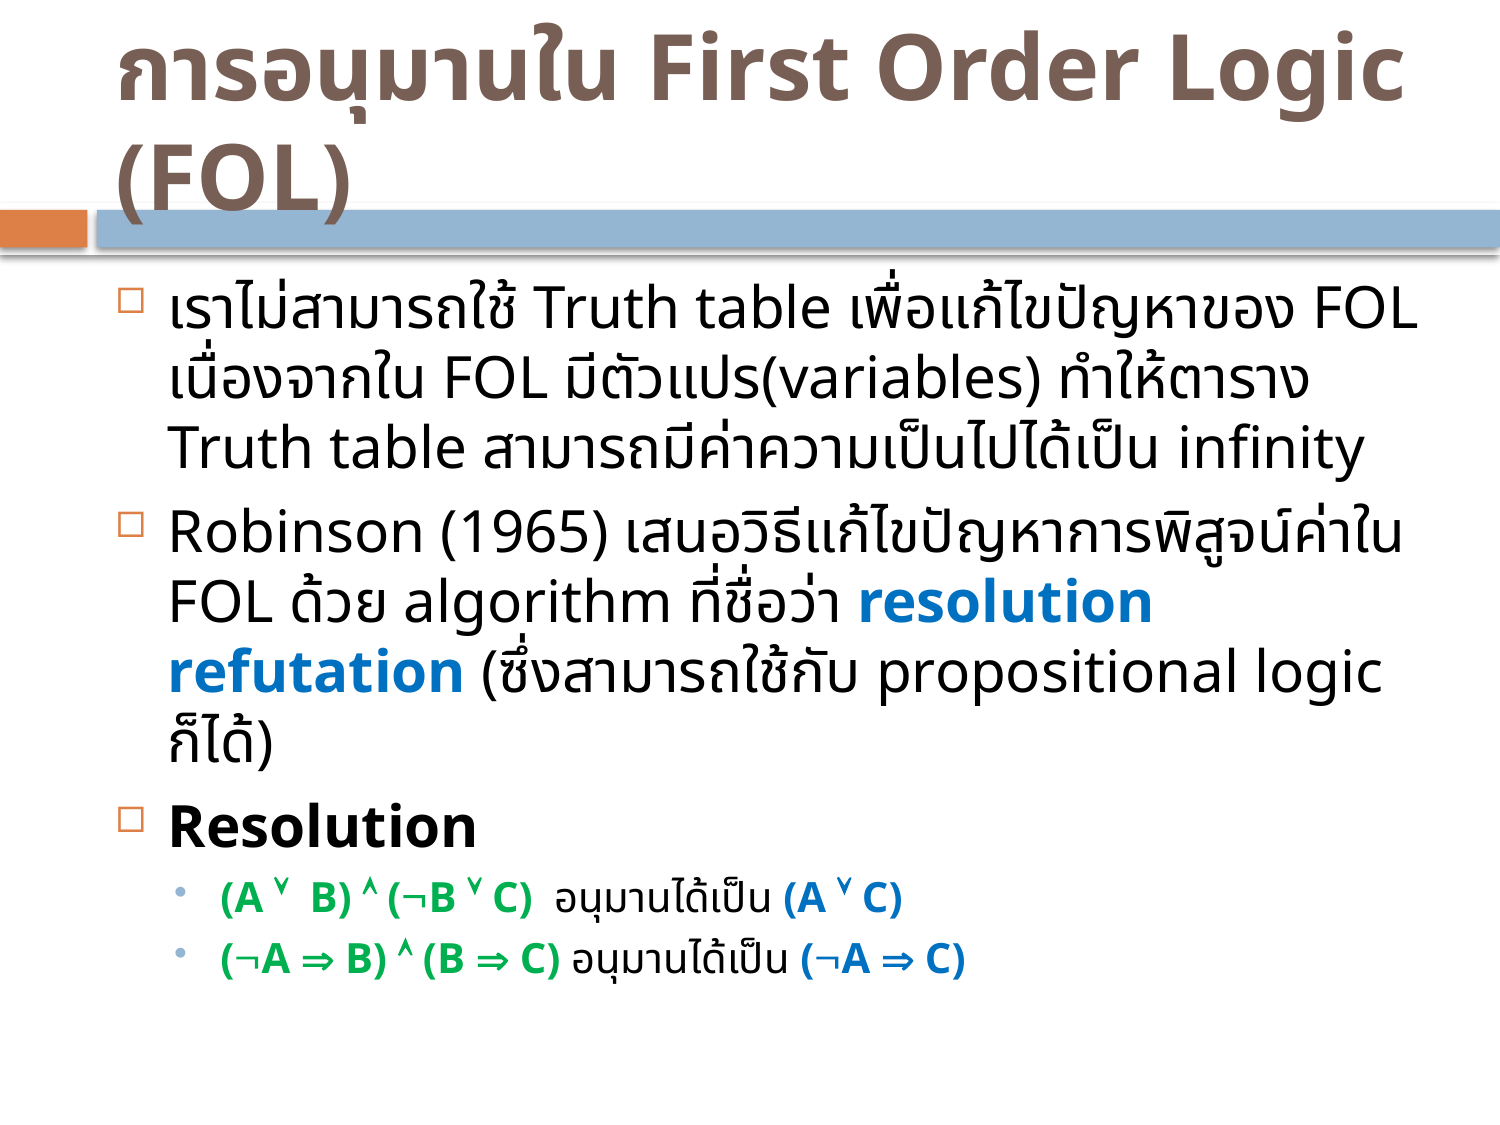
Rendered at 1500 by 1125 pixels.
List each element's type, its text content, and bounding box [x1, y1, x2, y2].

title การอนุมานใน First Order Logic (FOL) [100, 37, 1439, 201]
list เราไม่สามารถใช้ Truth table เพื่อแก้ไขปัญหาของ FOL เนื่องจากใน FOL มีตัวแปร(variables) ทำให้ตาราง Truth table สามารถมีค่าความเป็นไปได้เป็น infinity Robinson (1965) เสนอวิธีแก้ไขปัญหาการพิสูจน์ค่าใน FOL ด้วย algorithm ที่ชื่อว่า resolution refutation (ซึ่งสามารถใช้กับ propositional logic ก็ได้) Resolution (A  B)  (B  C) อนุมานได้เป็น (A  C) (A  B)  (B  C) อนุมานได้เป็น (A  C) [100, 262, 1439, 1001]
